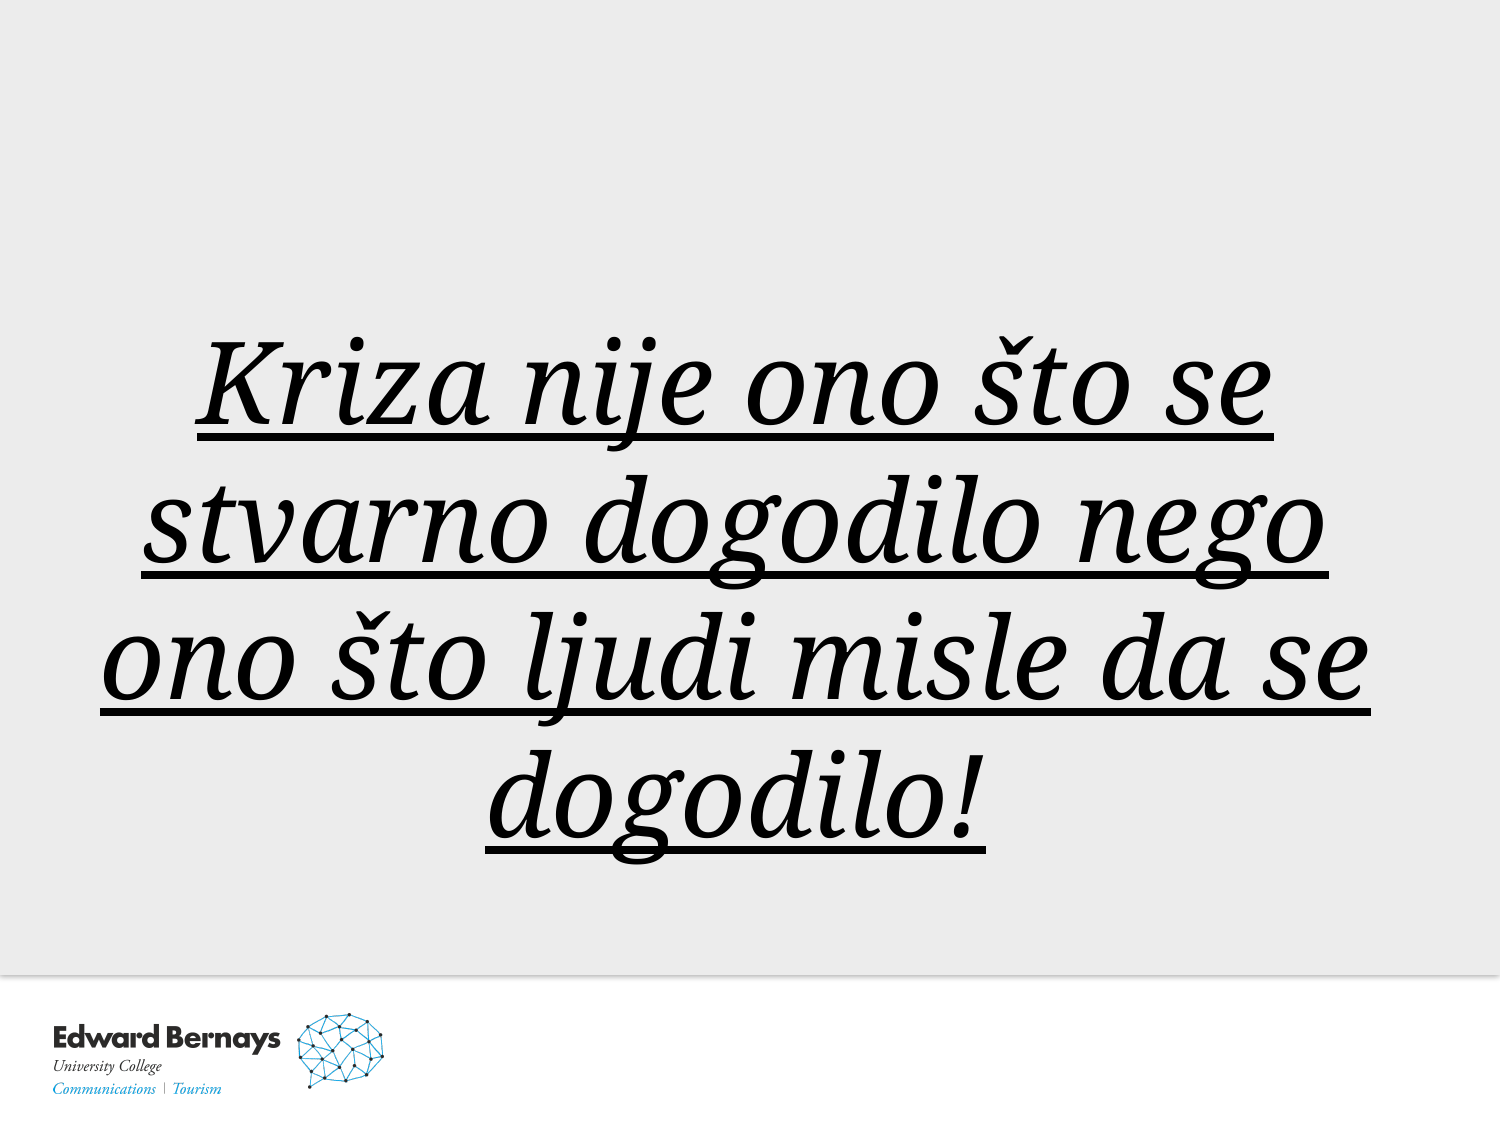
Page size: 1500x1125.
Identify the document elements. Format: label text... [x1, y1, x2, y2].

picture [53, 1013, 384, 1094]
list Kriza nije ono što se stvarno dogodilo nego ono što ljudi misle da se dogodilo! [59, 302, 1412, 918]
